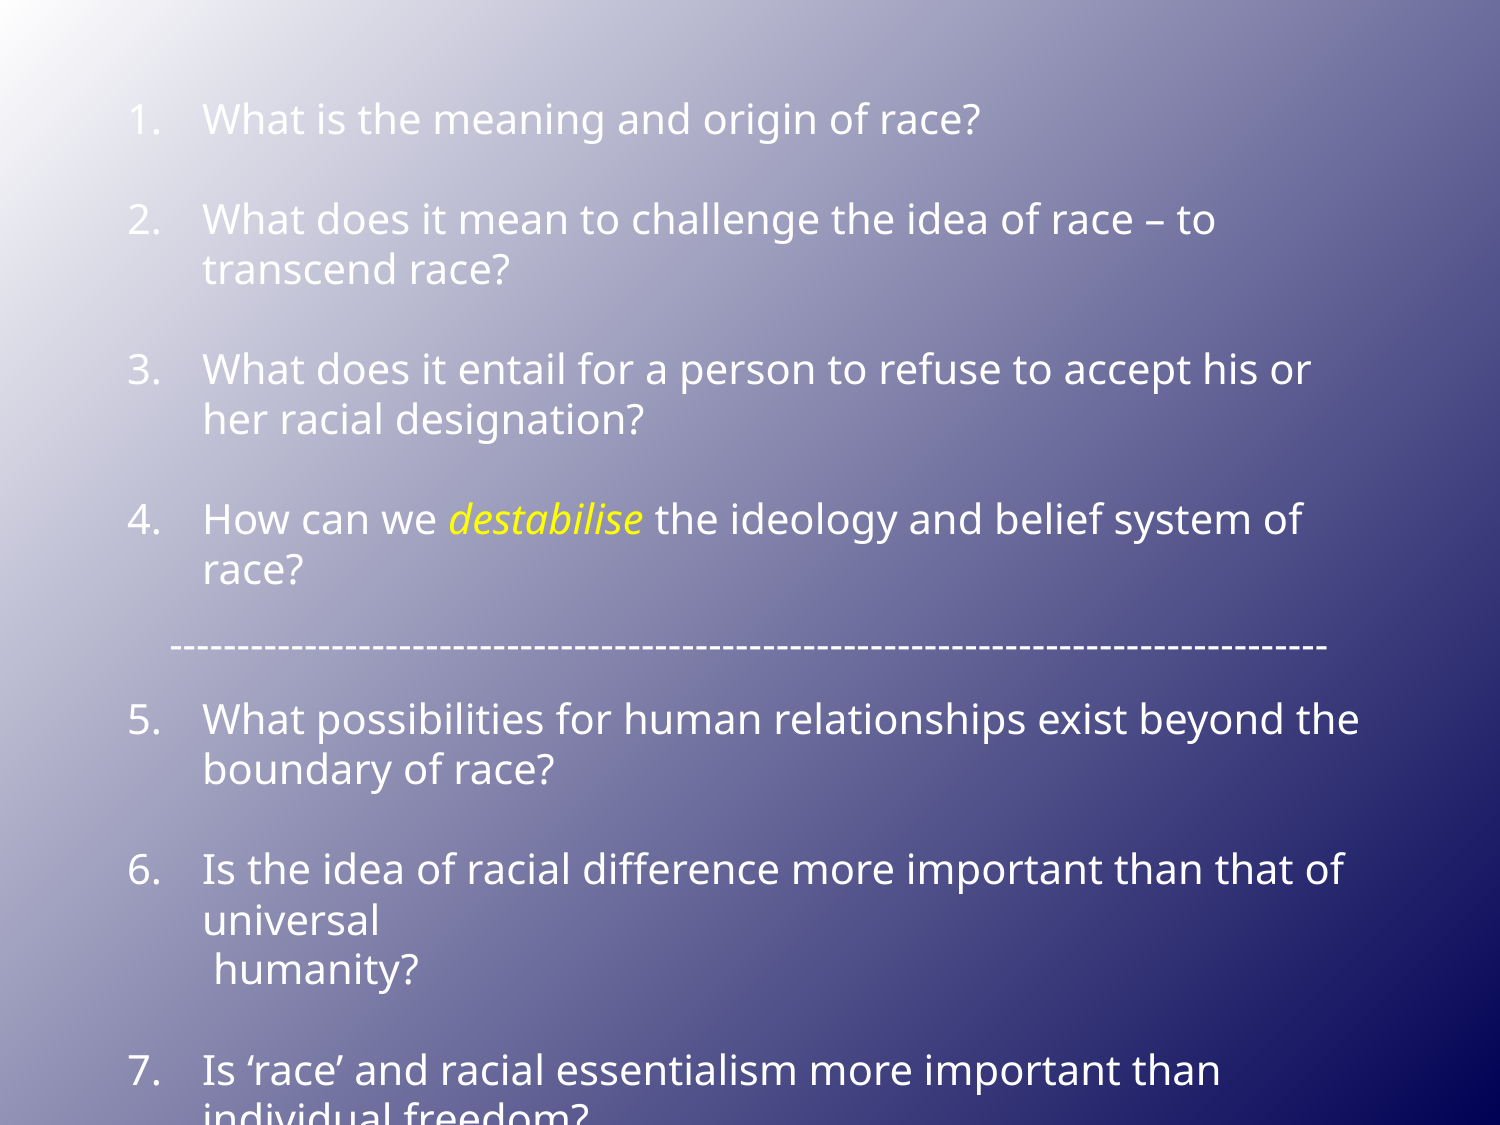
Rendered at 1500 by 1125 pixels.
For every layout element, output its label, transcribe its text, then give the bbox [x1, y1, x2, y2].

text_box What is the meaning and origin of race? What does it mean to challenge the idea of race – to transcend race? What does it entail for a person to refuse to accept his or her racial designation? How can we destabilise the ideology and belief system of race? -------------------------------------------------------------------------------------- What possibilities for human relationships exist beyond the boundary of race? Is the idea of racial difference more important than that of universal humanity? Is ‘race’ and racial essentialism more important than individual freedom? [112, 85, 1388, 1125]
